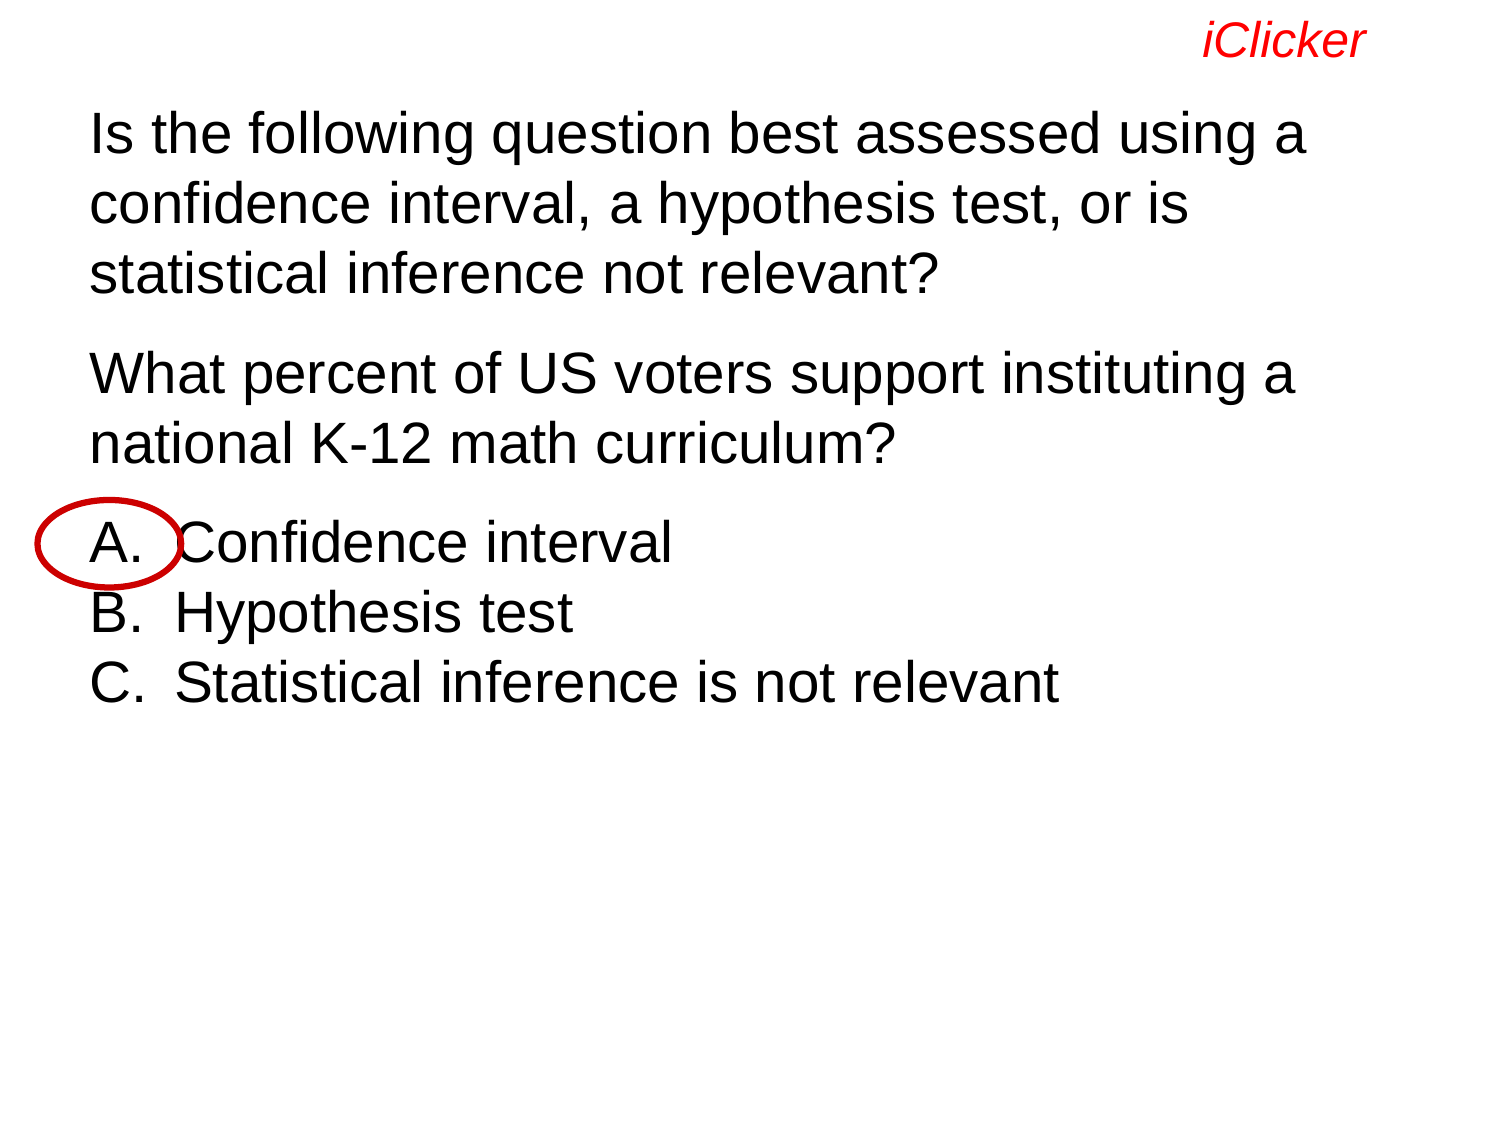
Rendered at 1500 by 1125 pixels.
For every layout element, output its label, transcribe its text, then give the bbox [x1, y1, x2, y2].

text_box iClicker [1187, 0, 1450, 75]
text_box [35, 497, 184, 590]
text_box Is the following question best assessed using a confidence interval, a hypothesis test, or is statistical inference not relevant? What percent of US voters support instituting a national K-12 math curriculum? Confidence interval Hypothesis test Statistical inference is not relevant [74, 87, 1425, 722]
